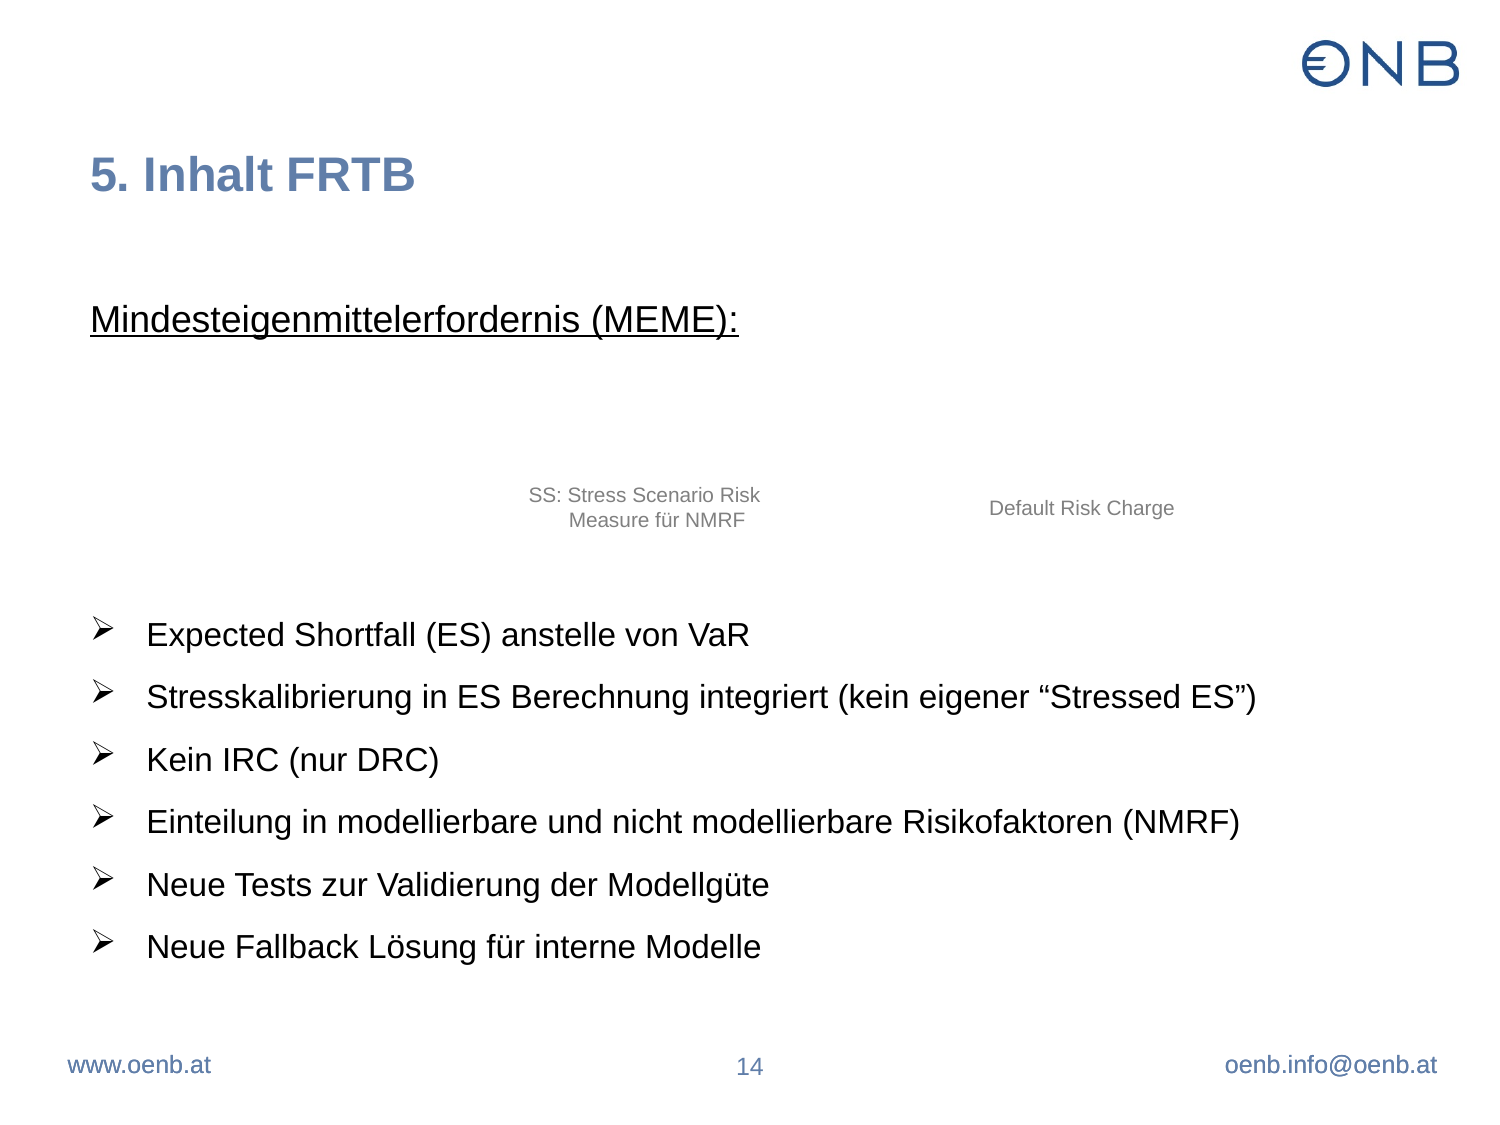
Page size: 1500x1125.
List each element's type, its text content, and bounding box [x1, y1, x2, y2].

text_box SS: Stress Scenario Risk Measure für NMRF [513, 474, 793, 540]
text_box Default Risk Charge [974, 487, 1201, 527]
slide_number 14 [617, 1044, 883, 1089]
title 5. Inhalt FRTB [75, 137, 1425, 209]
picture [1291, 30, 1469, 94]
